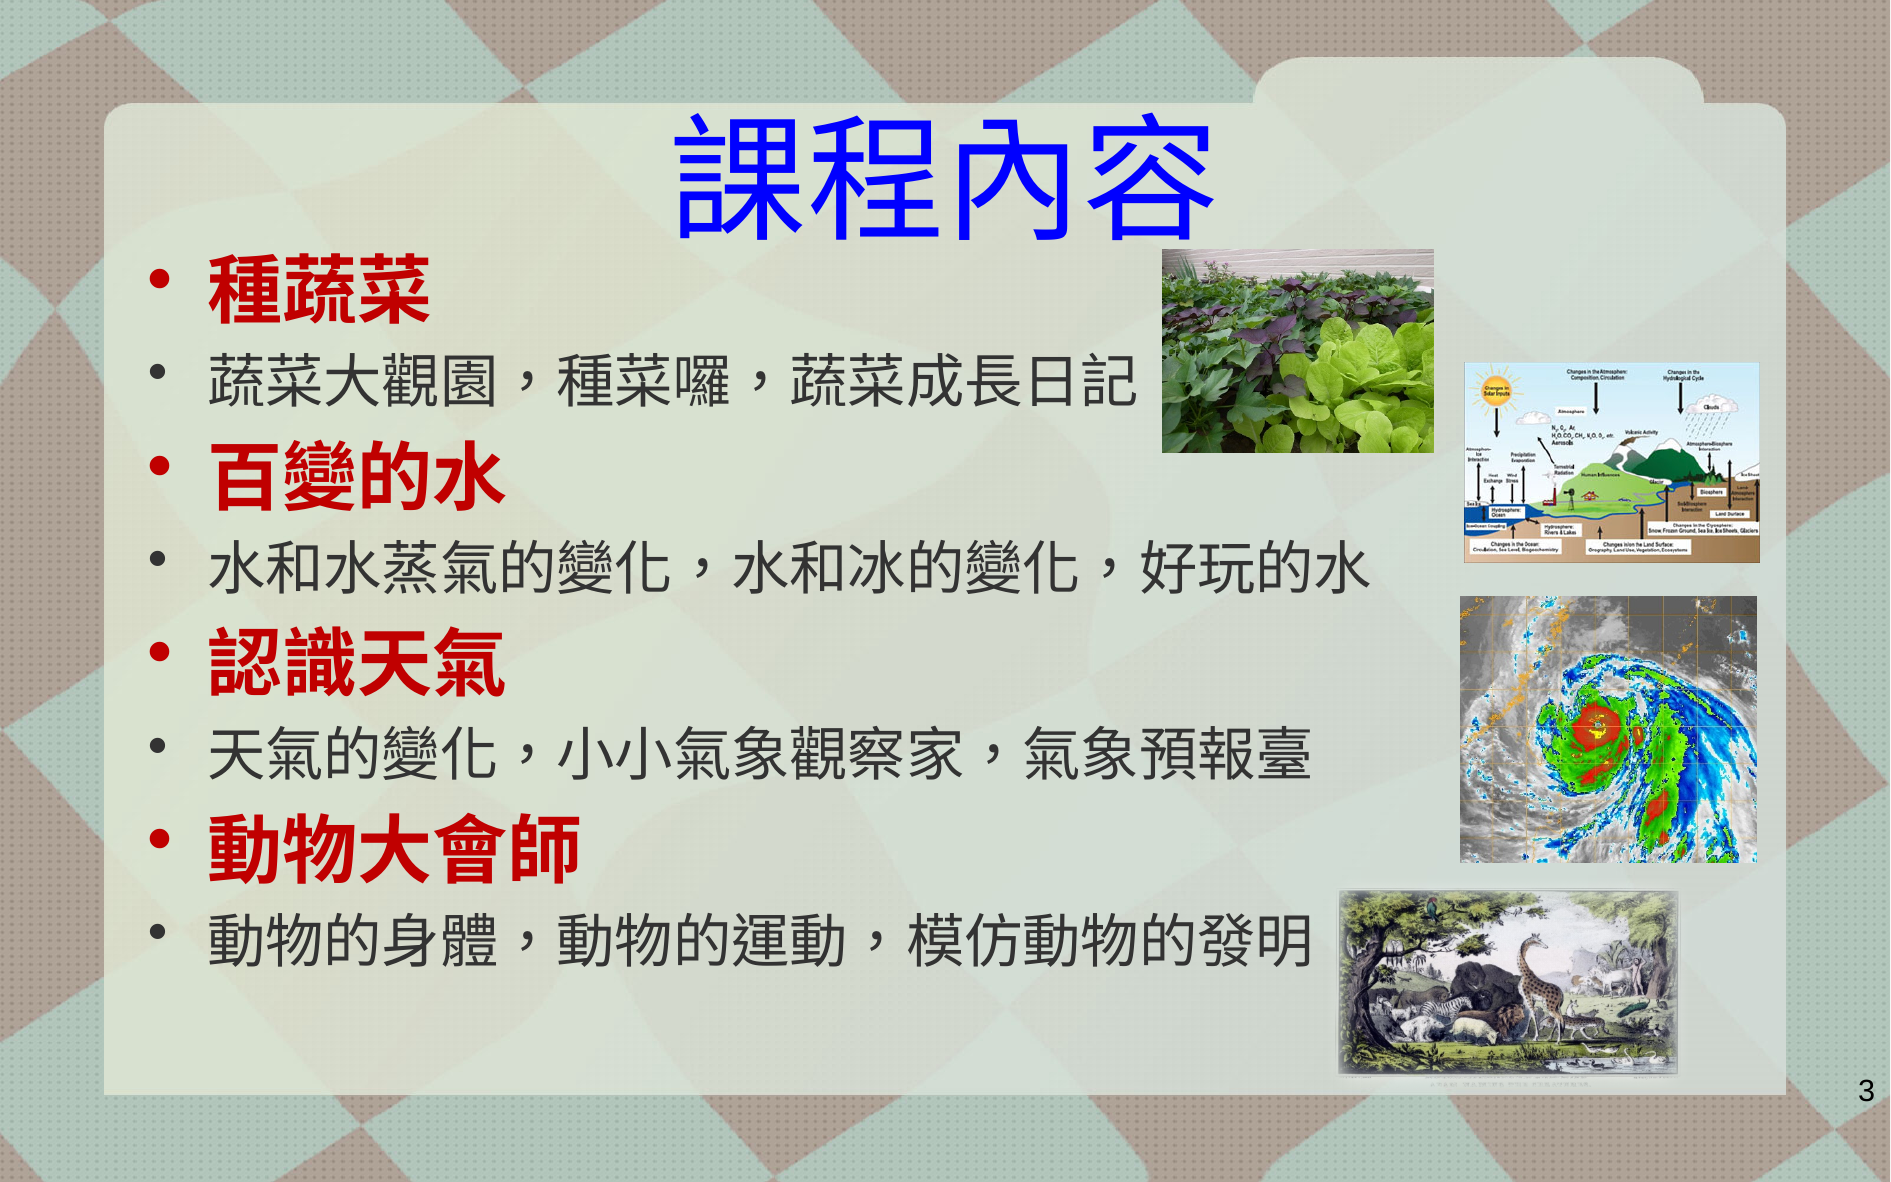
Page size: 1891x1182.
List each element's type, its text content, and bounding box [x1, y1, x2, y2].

title 課程內容 [94, 105, 1796, 245]
list 種蔬菜 蔬菜大觀園，種菜囉，蔬菜成長日記 百變的水 水和水蒸氣的變化，水和冰的變化，好玩的水 認識天氣 天氣的變化，小小氣象觀察家，氣象預報臺 動物大會師 動物的身體，動物的運動，模仿動物的發明 [132, 234, 1724, 1073]
picture [1162, 249, 1434, 453]
picture [0, 0, 1891, 1182]
slide_number 3 [1622, 1062, 1891, 1142]
